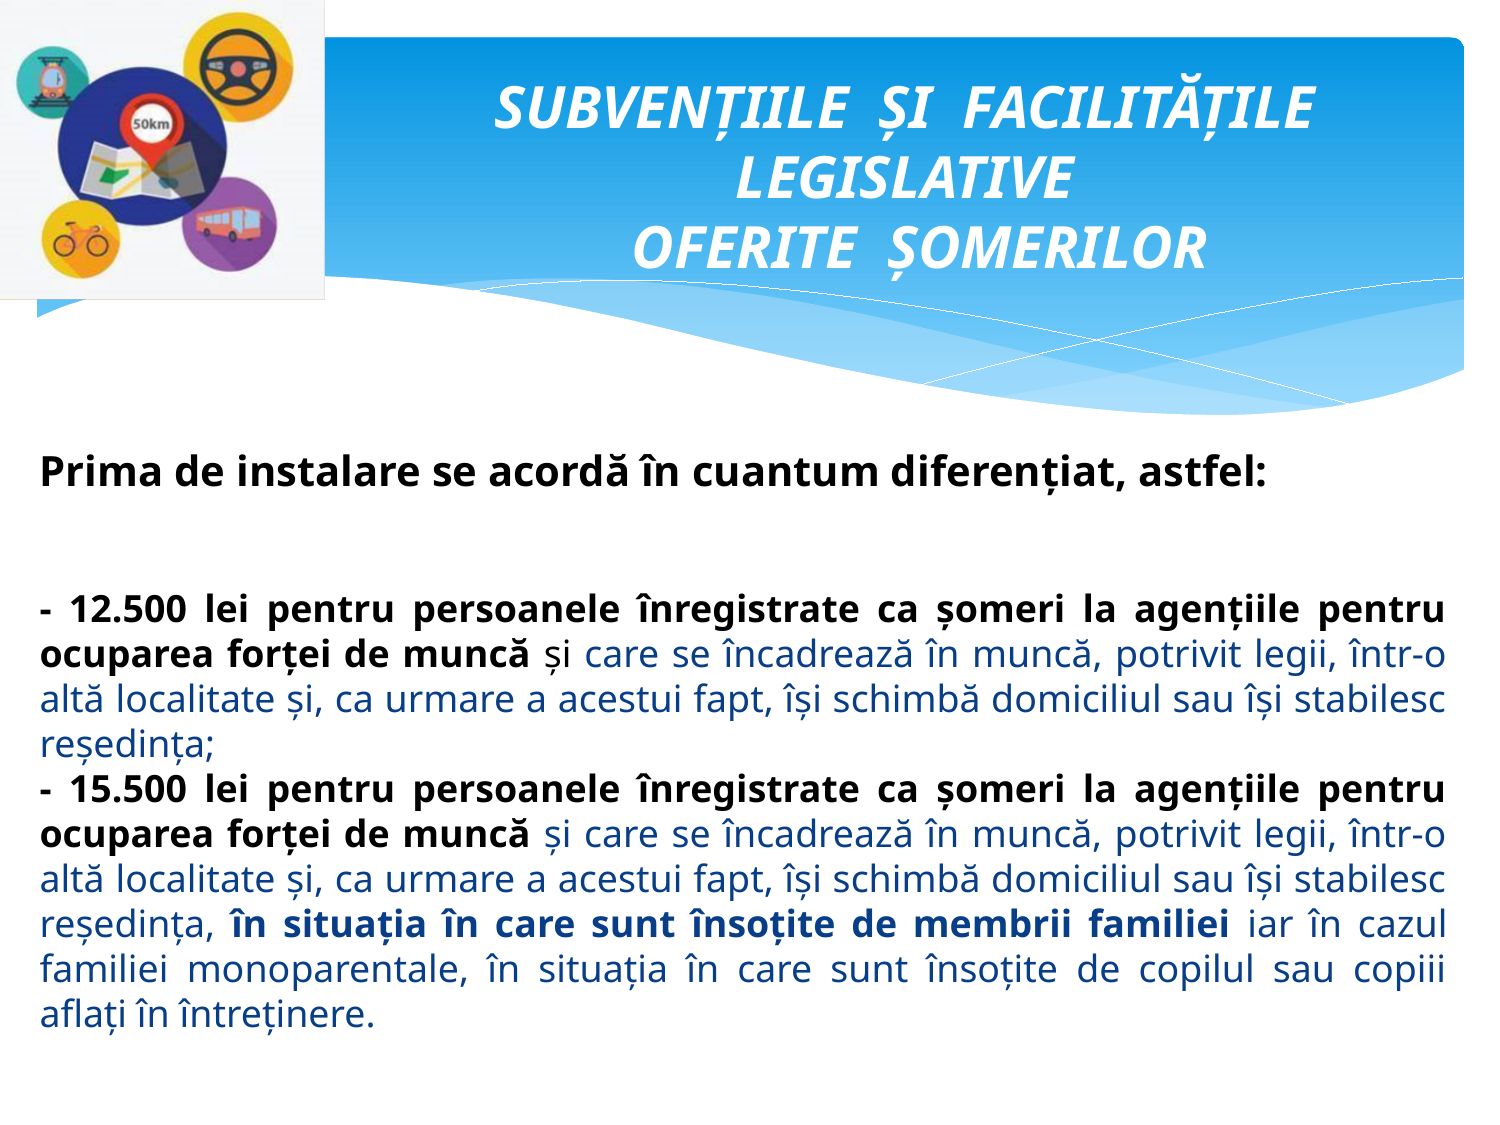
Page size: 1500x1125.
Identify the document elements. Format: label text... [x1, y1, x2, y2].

picture [0, 0, 326, 302]
text_box Prima de instalare se acordă în cuantum diferenţiat, astfel: - 12.500 lei pentru persoanele înregistrate ca şomeri la agenţiile pentru ocuparea forţei de muncă şi care se încadrează în muncă, potrivit legii, într-o altă localitate şi, ca urmare a acestui fapt, îşi schimbă domiciliul sau îşi stabilesc reşedinţa; - 15.500 lei pentru persoanele înregistrate ca şomeri la agenţiile pentru ocuparea forţei de muncă şi care se încadrează în muncă, potrivit legii, într-o altă localitate şi, ca urmare a acestui fapt, îşi schimbă domiciliul sau îşi stabilesc reşedinţa, în situaţia în care sunt însoţite de membrii familiei iar în cazul familiei monoparentale, în situaţia în care sunt însoţite de copilul sau copiii aflaţi în întreţinere. [24, 437, 1463, 1043]
title SUBVENŢIILE ŞI FACILITĂŢILE LEGISLATIVE OFERITE ŞOMERILOR [350, 24, 1475, 325]
